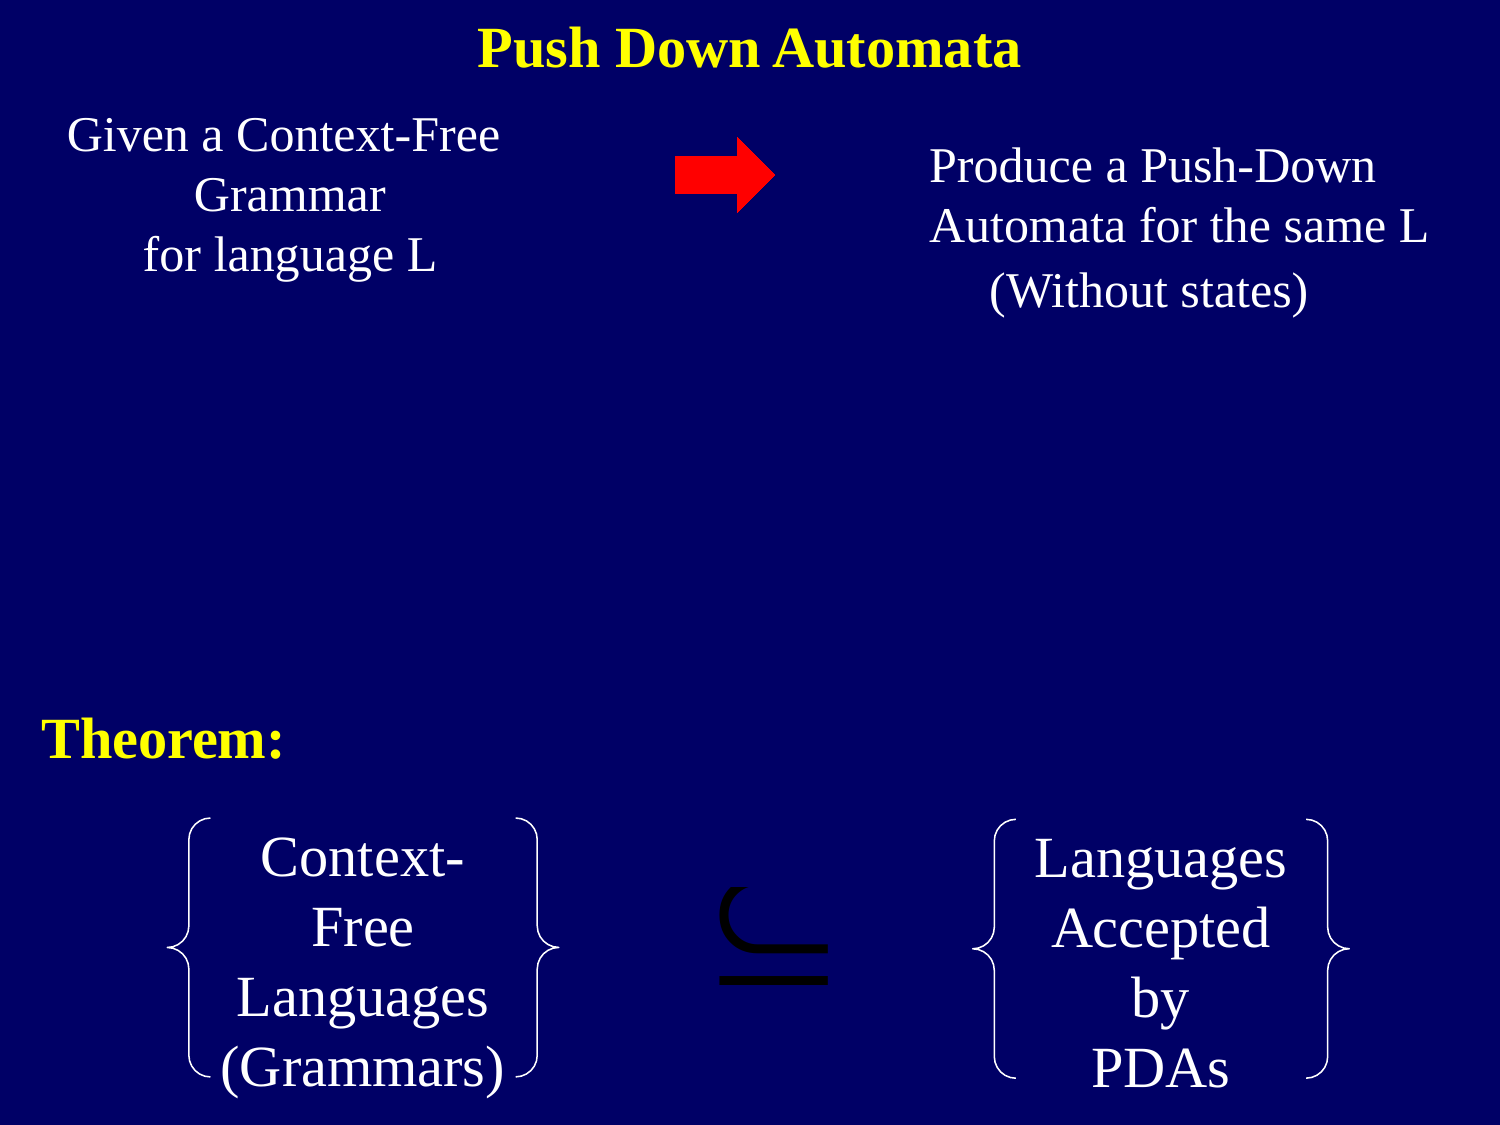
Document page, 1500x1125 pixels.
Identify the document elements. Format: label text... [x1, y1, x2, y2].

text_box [695, 887, 842, 1024]
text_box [24, 692, 1410, 1101]
text_box Given a Context-Free Grammar for language L [51, 94, 528, 290]
text_box Push Down Automata [112, 0, 1388, 138]
text_box (Without states) [974, 271, 1324, 325]
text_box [674, 124, 1448, 262]
